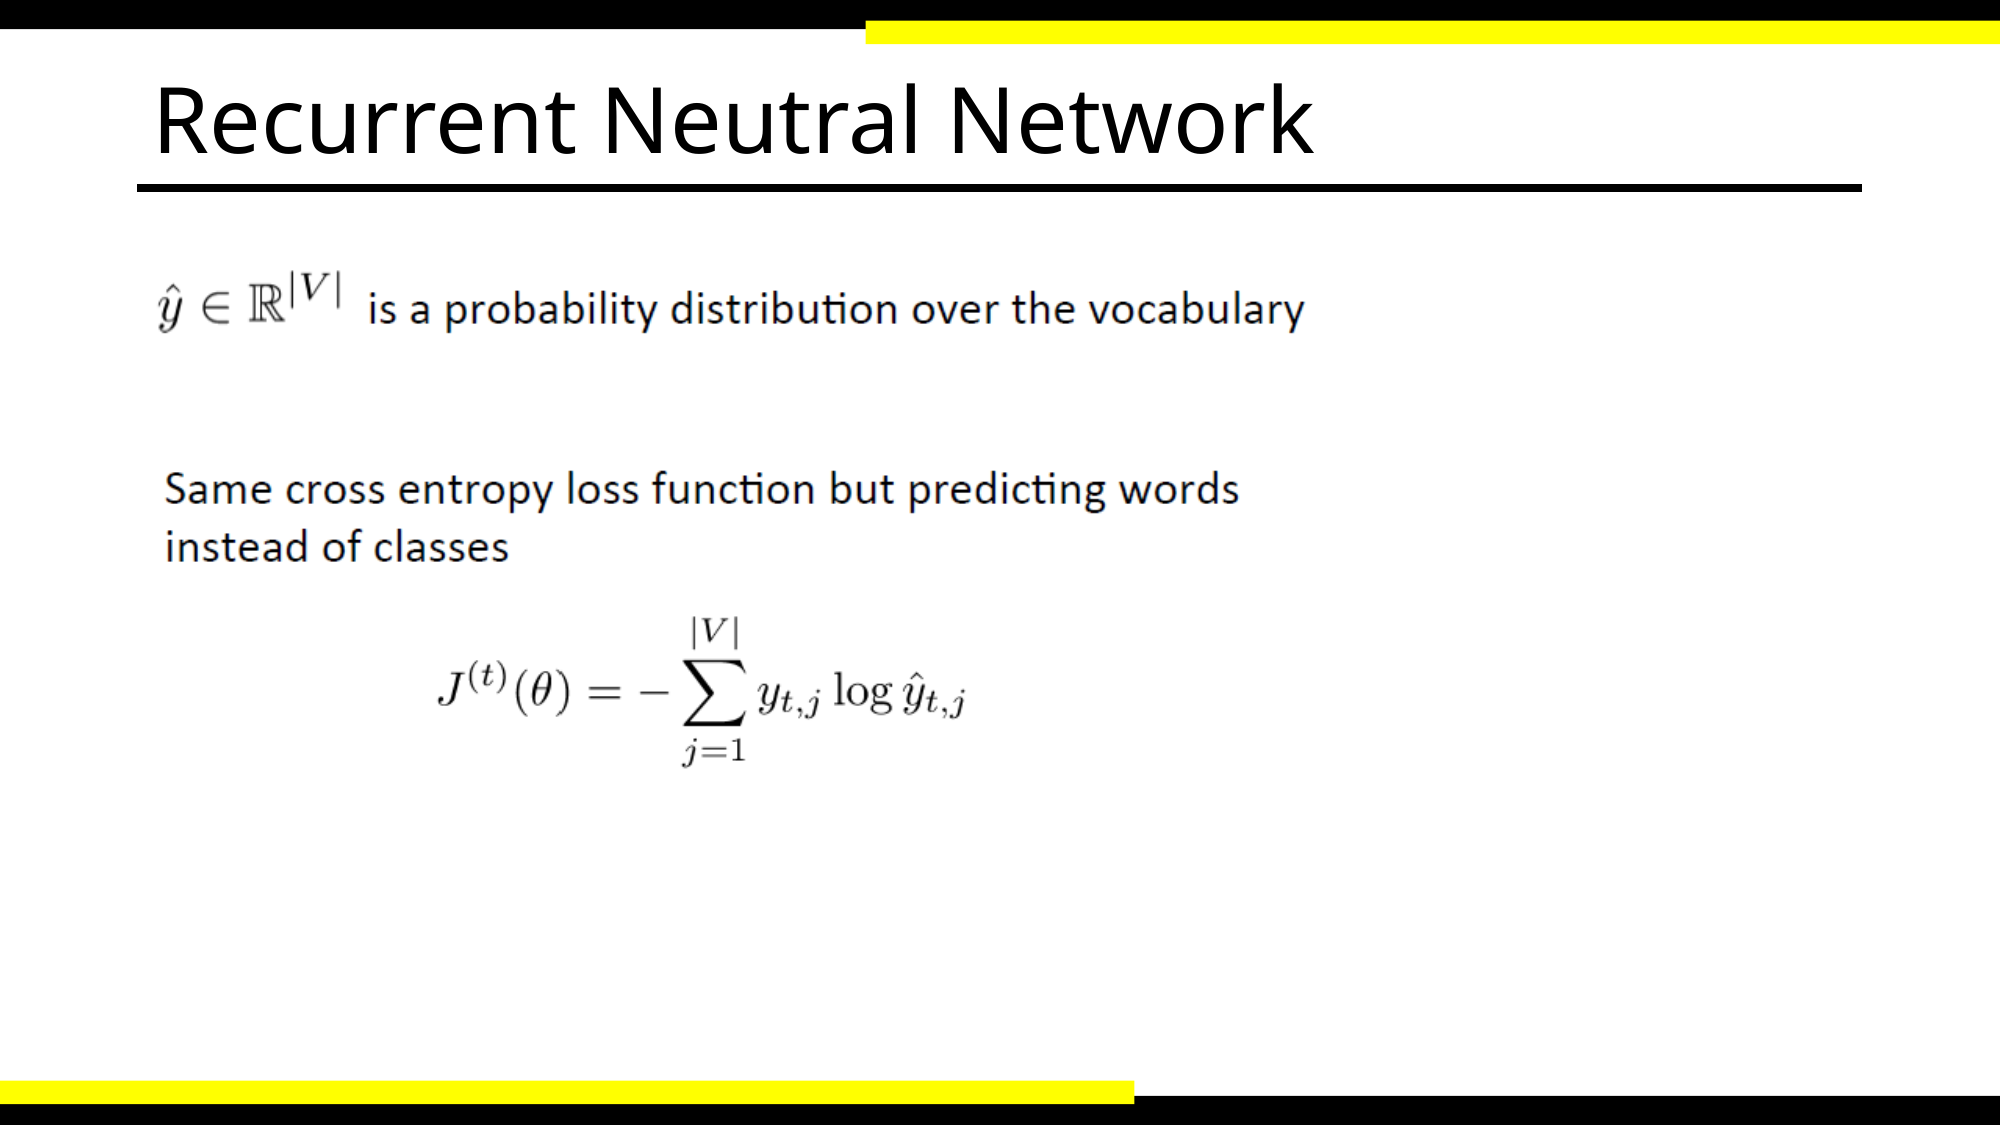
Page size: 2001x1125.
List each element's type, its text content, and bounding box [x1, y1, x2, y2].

title Recurrent Neutral Network [137, 58, 1863, 189]
picture [137, 255, 1310, 825]
